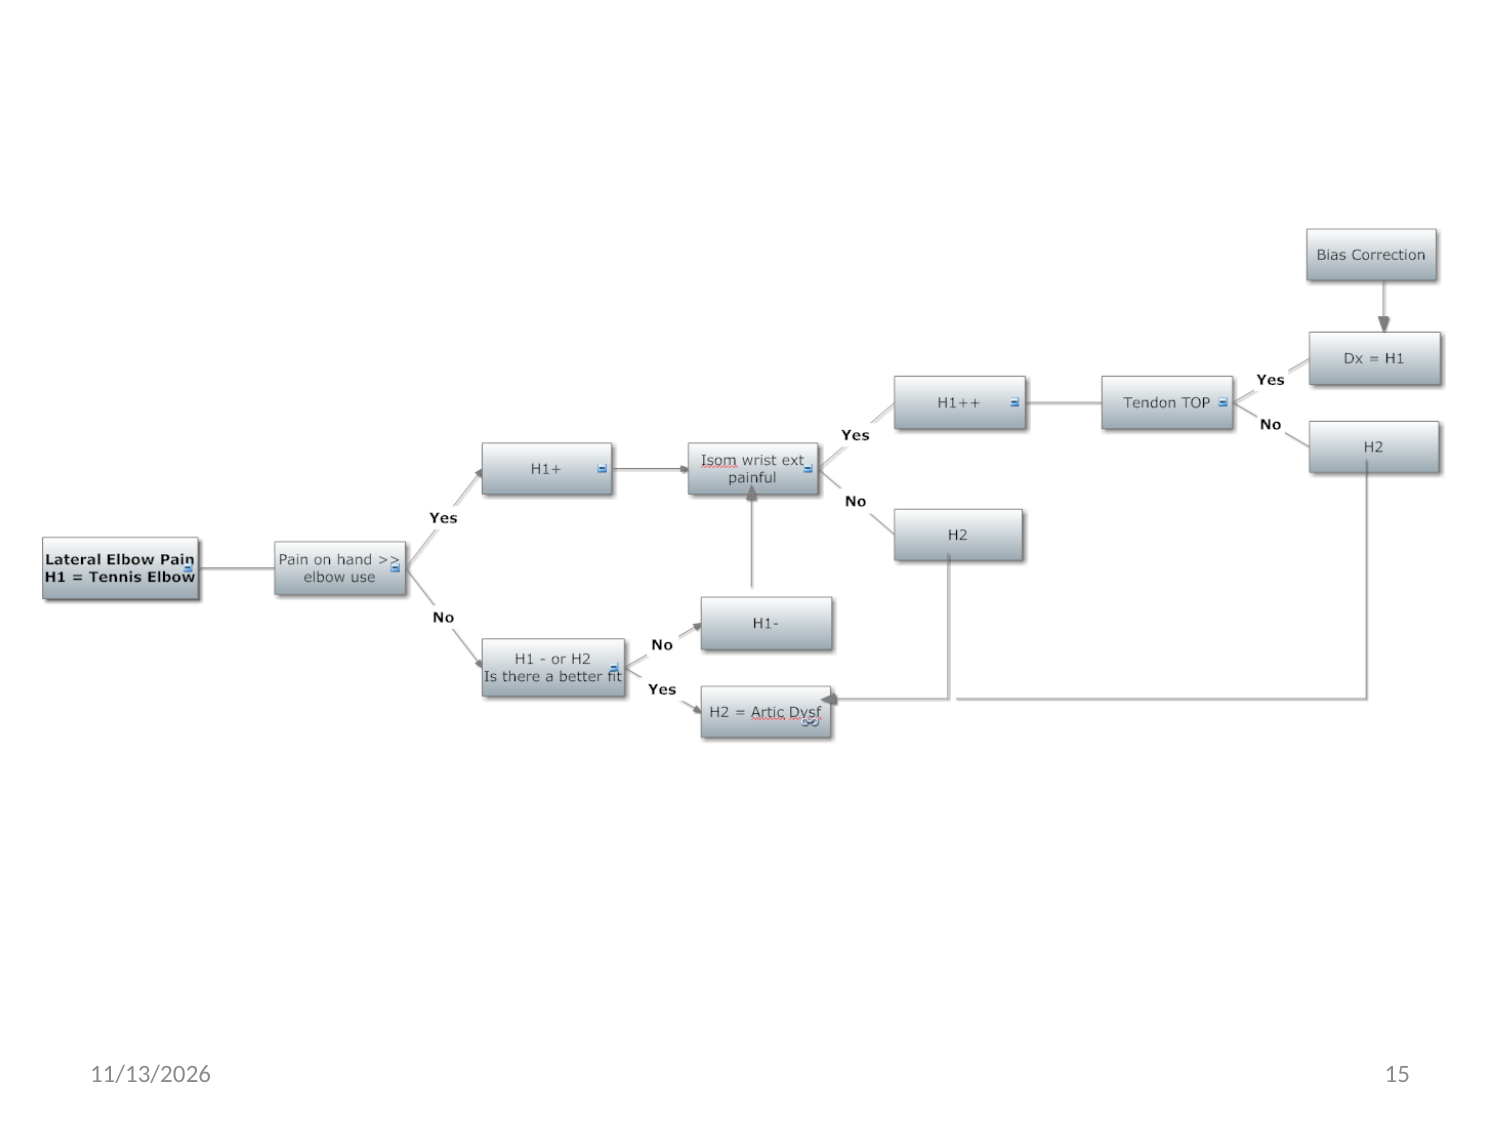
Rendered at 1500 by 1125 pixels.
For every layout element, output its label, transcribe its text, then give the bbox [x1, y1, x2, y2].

slide_number 15 [1074, 1042, 1425, 1103]
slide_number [75, 1042, 425, 1103]
picture [37, 224, 1451, 963]
